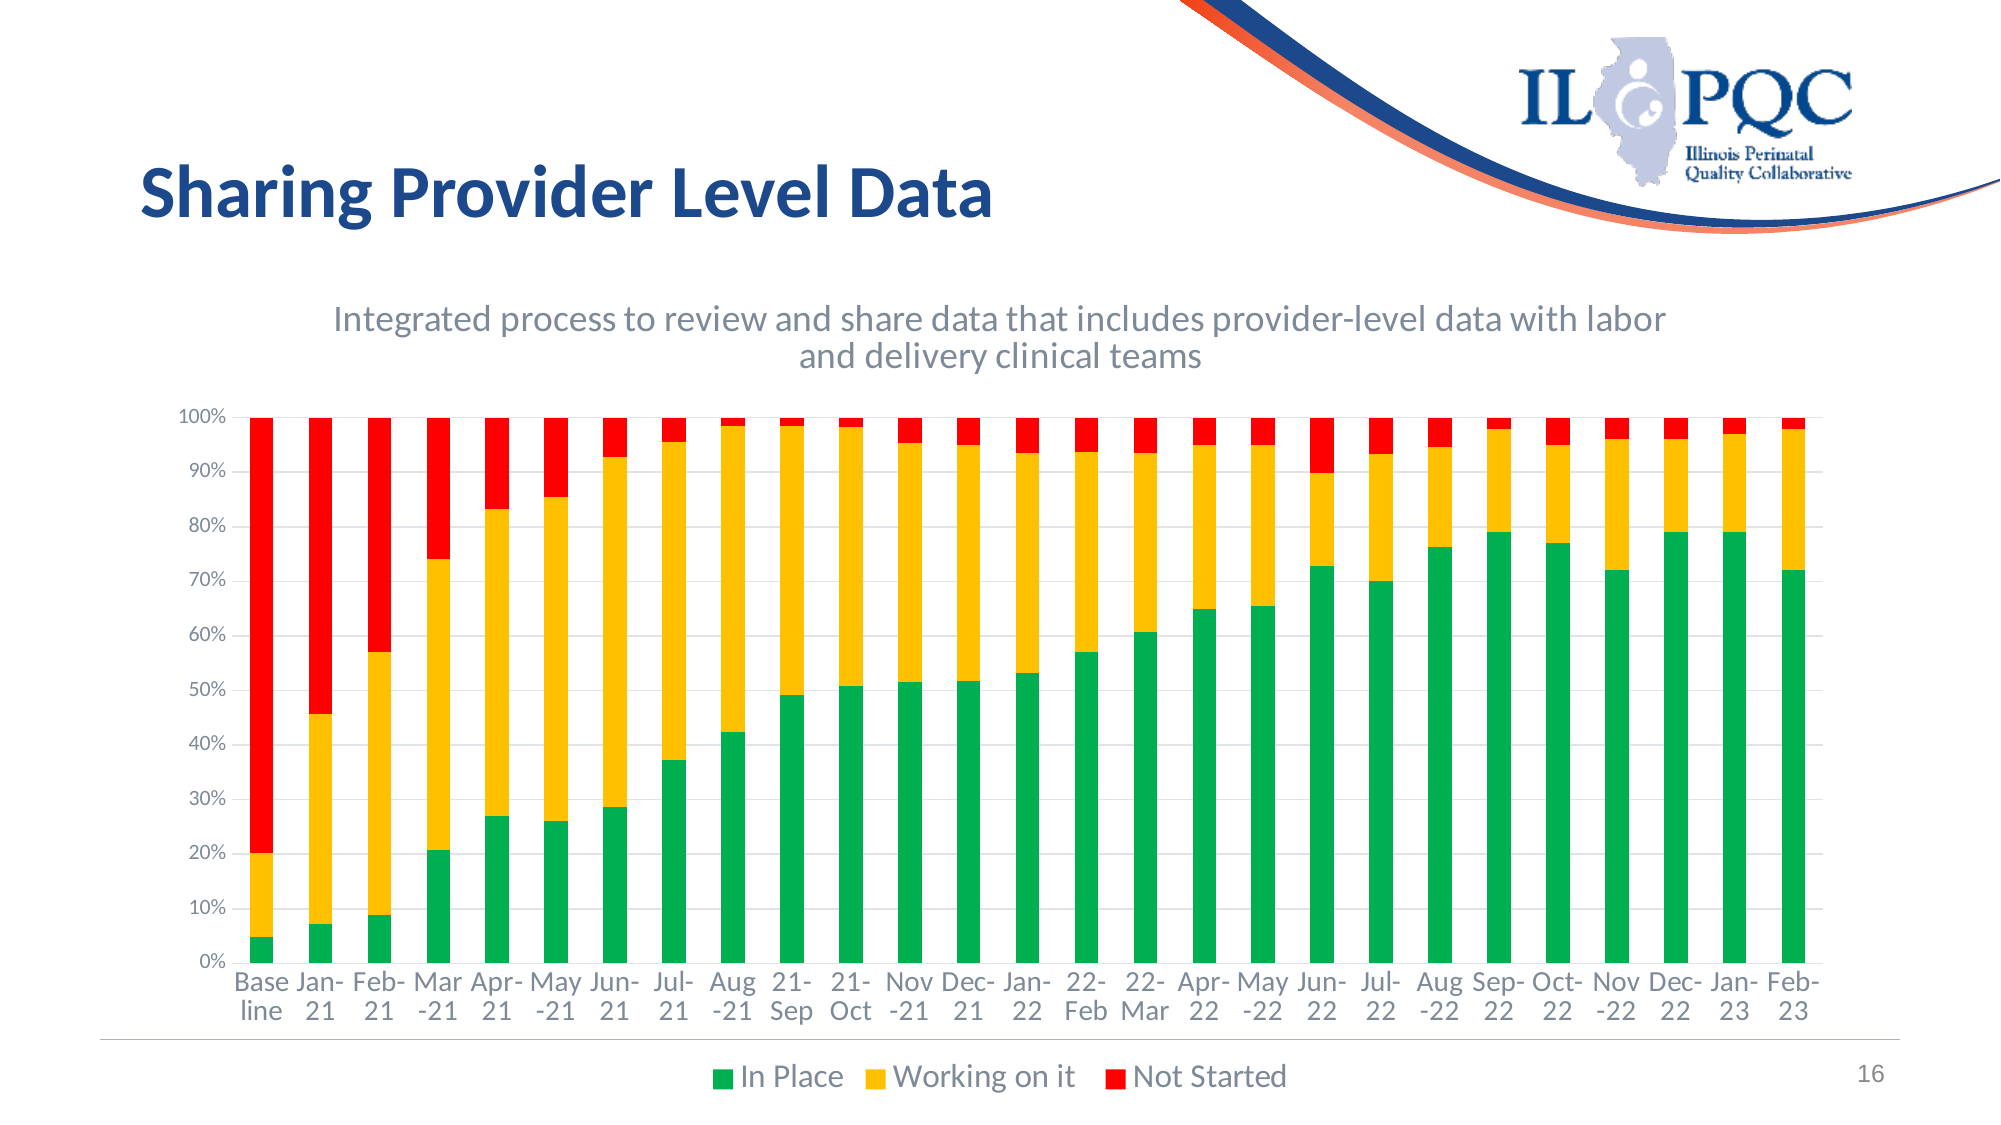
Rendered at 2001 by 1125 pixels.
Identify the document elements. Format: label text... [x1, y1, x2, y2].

slide_number 16 [1858, 1042, 1900, 1103]
chart [143, 267, 1858, 1103]
picture [1519, 37, 1852, 84]
text_box Sharing Provider Level Data [124, 84, 1925, 303]
